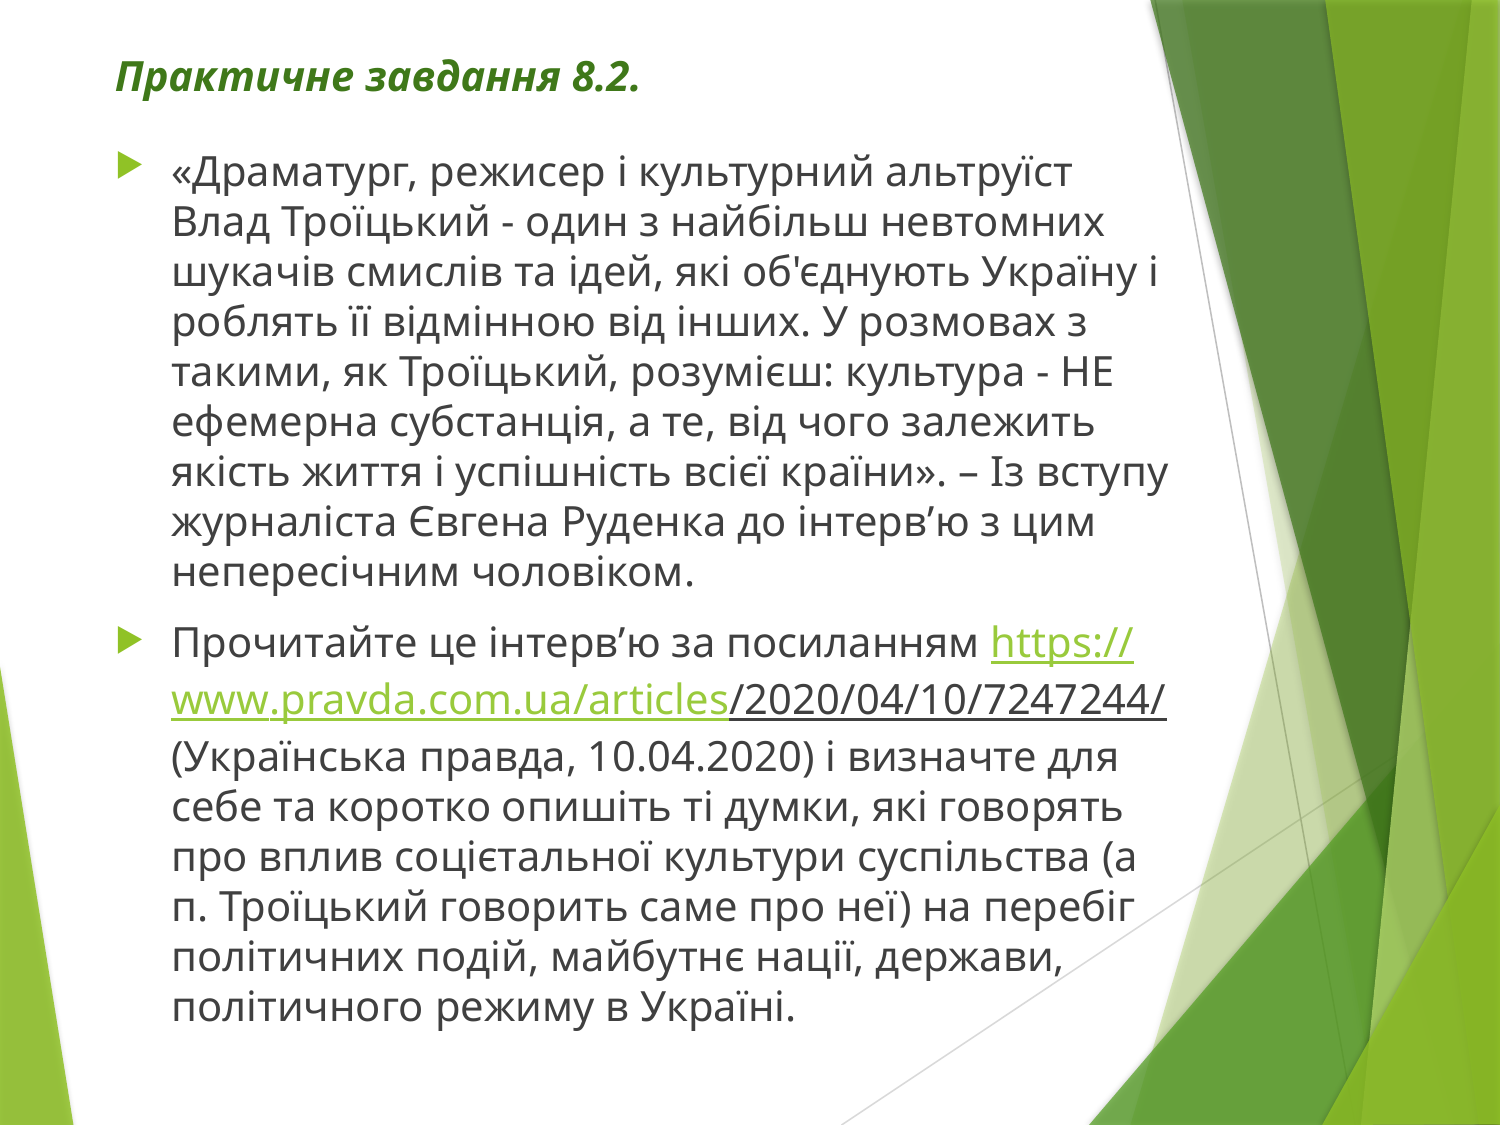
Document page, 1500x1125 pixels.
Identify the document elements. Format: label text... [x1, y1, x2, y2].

list «Драматург, режисер і культурний альтруїст Влад Троїцький - один з найбільш невтомних шукачів смислів та ідей, які об'єднують Україну і роблять її відмінною від інших. У розмовах з такими, як Троїцький, розумієш: культура - НЕ ефемерна субстанція, а те, від чого залежить якість життя і успішність всієї країни». – Із вступу журналіста Євгена Руденка до інтерв’ю з цим непересічним чоловіком. Прочитайте це інтерв’ю за посиланням https://www.pravda.com.ua/articles/2020/04/10/7247244/ (Українська правда, 10.04.2020) і визначте для себе та коротко опишіть ті думки, які говорять про вплив соцієтальної культури суспільства (а п. Троїцький говорить саме про неї) на перебіг політичних подій, майбутнє нації, держави, політичного режиму в Україні. [99, 137, 1187, 1094]
title Практичне завдання 8.2. [99, 42, 1142, 116]
